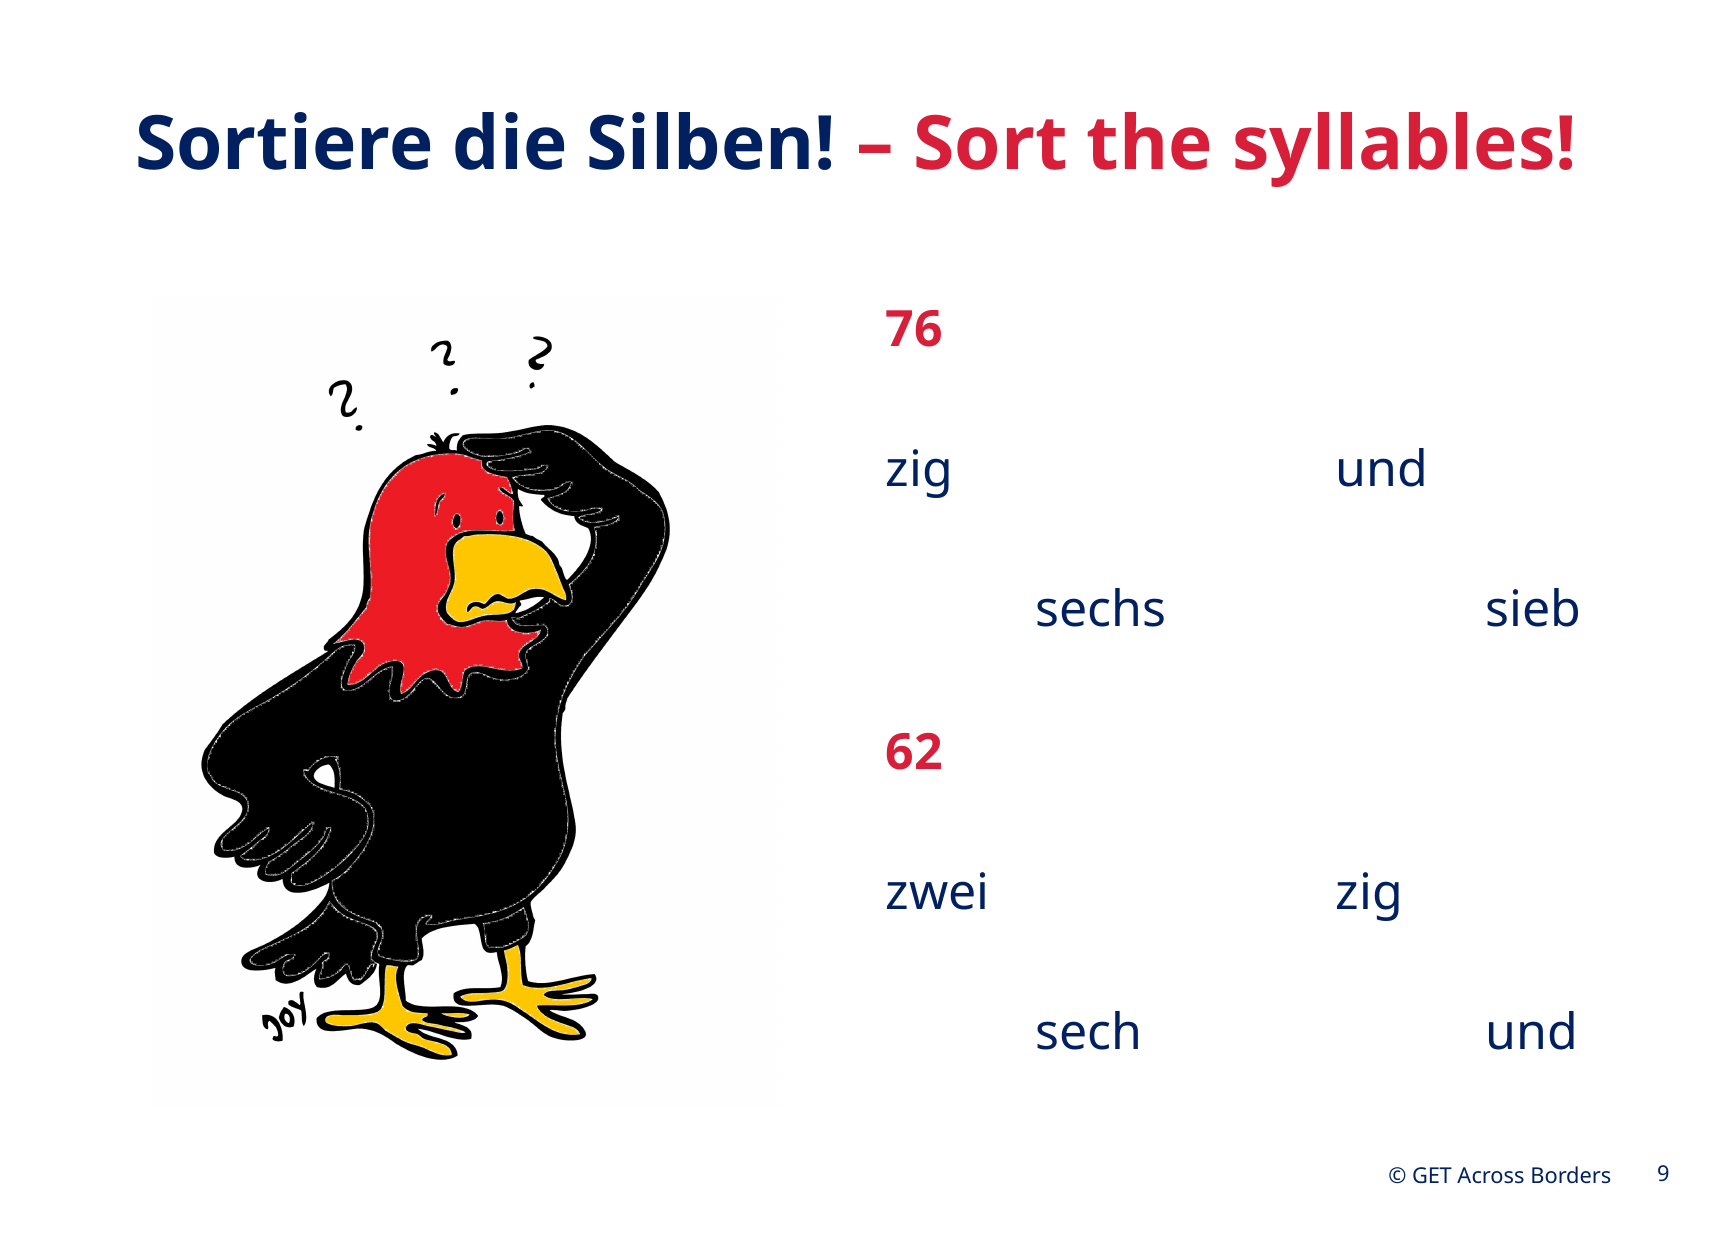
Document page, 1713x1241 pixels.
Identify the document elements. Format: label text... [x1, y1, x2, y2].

text_box © GET Across Borders [1048, 1141, 1613, 1208]
list 62 zwei zig sech und [870, 712, 1627, 1108]
list 76 zig und sechs sieb [870, 289, 1627, 685]
text_box 9 [1613, 1141, 1713, 1208]
title Sortiere die Silben! – Sort the syllables! [85, 36, 1627, 243]
picture [146, 288, 784, 1108]
